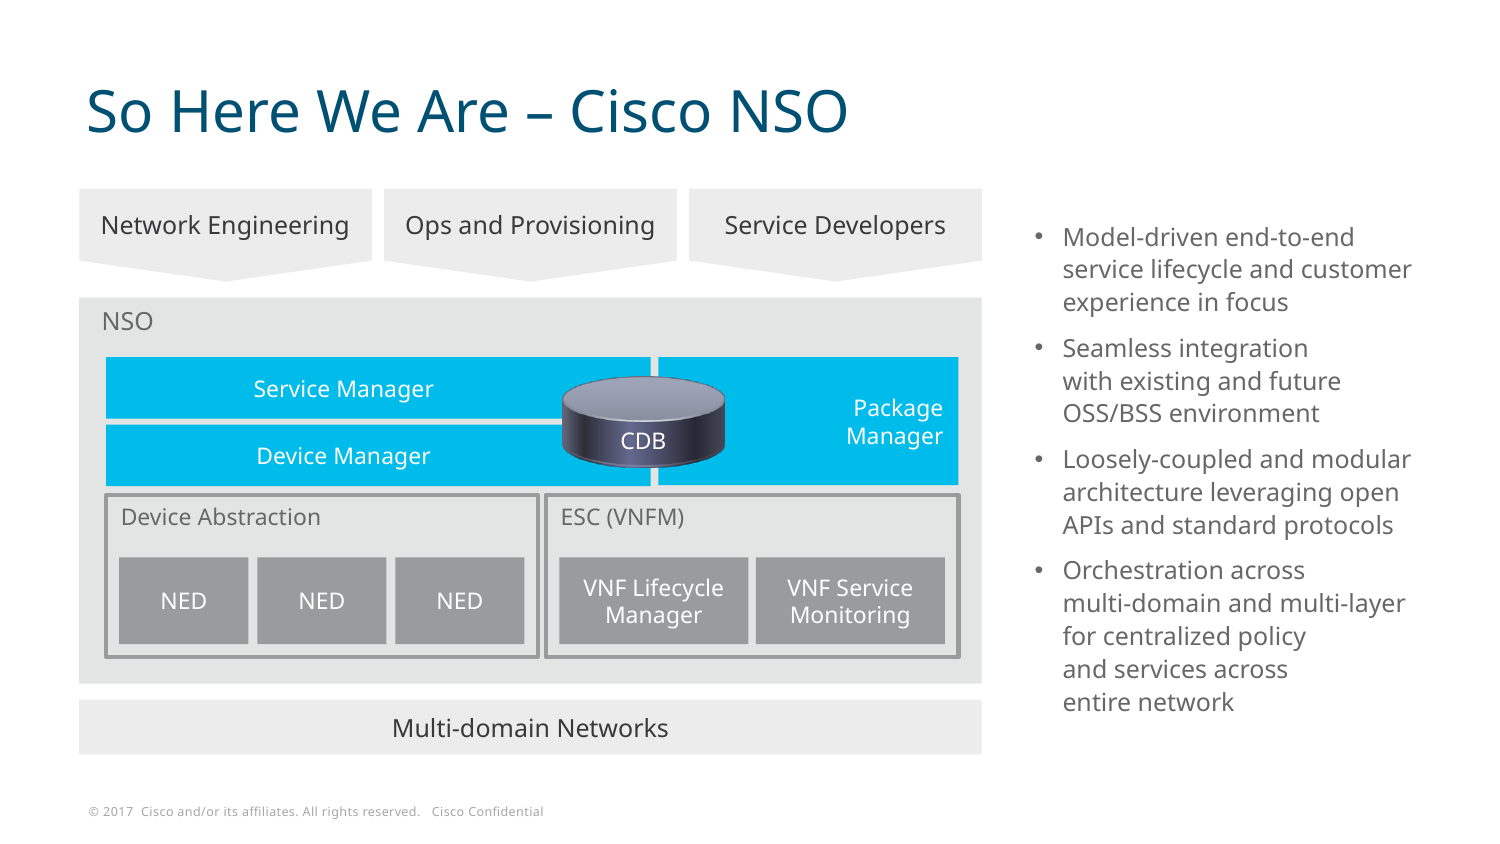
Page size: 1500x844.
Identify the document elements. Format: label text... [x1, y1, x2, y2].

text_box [559, 557, 946, 645]
text_box NSO [79, 297, 982, 684]
text_box Multi-domain Networks [79, 699, 982, 755]
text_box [105, 356, 651, 487]
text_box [78, 188, 982, 282]
text_box Package Manager [658, 357, 959, 486]
text_box Device Abstraction [106, 495, 538, 657]
text_box Model-driven end-to-end service lifecycle and customer experience in focus Seamless integration with existing and future OSS/BSS environment Loosely-coupled and modular architecture leveraging open APIs and standard protocols Orchestration across multi-domain and multi-layer for centralized policy and services across entire network [1034, 203, 1418, 731]
title So Here We Are – Cisco NSO [71, 55, 1441, 176]
text_box NED [119, 557, 249, 645]
text_box NED [257, 557, 387, 645]
text_box ESC (VNFM) [545, 495, 959, 658]
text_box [562, 376, 725, 468]
text_box NED [395, 557, 525, 645]
